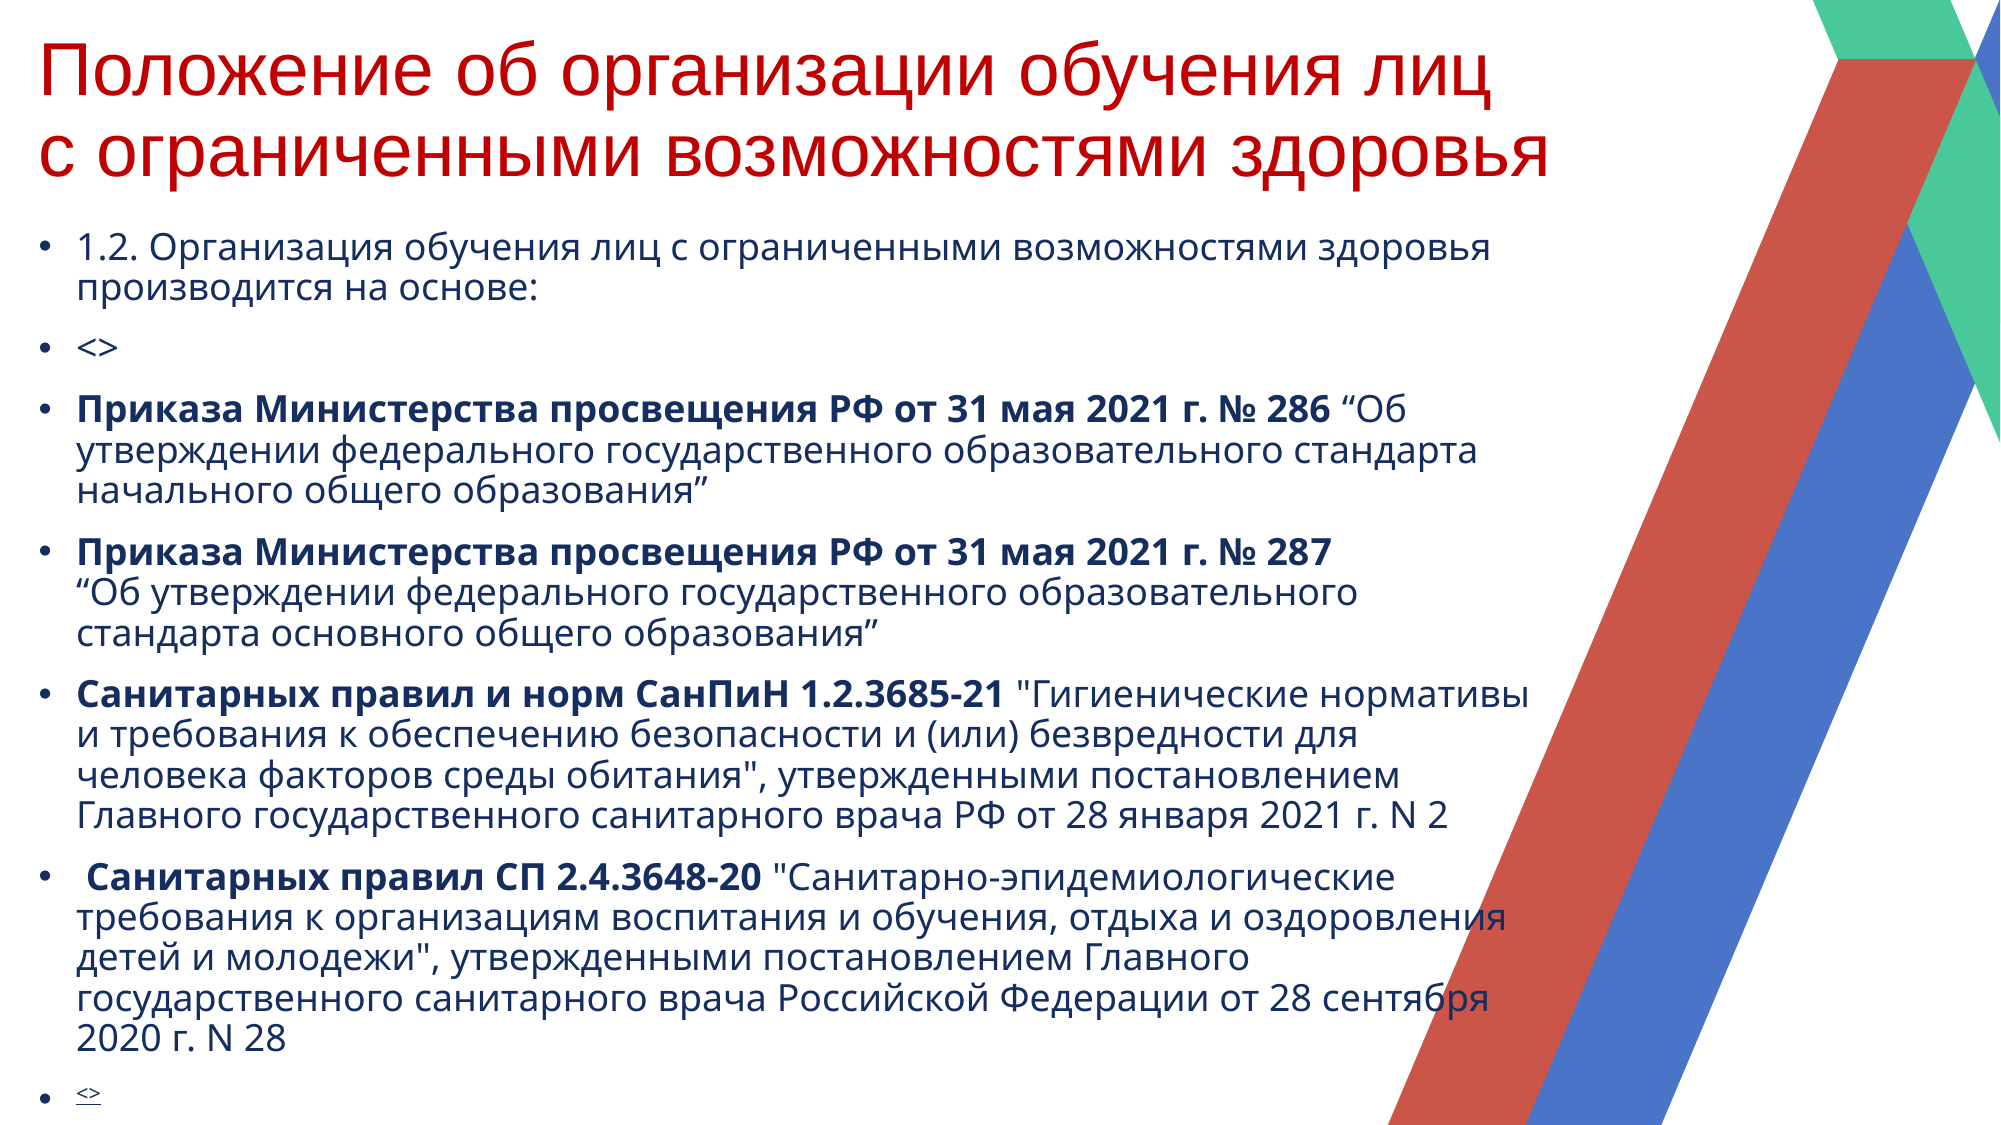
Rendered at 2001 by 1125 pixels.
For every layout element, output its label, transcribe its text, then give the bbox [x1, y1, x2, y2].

title Положение об организации обучения лиц с ограниченными возможностями здоровья [23, 2, 1678, 220]
list 1.2. Организация обучения лиц с ограниченными возможностями здоровья производится на основе: <> Приказа Министерства просвещения РФ от 31 мая 2021 г. № 286 “Об утверждении федерального государственного образовательного стандарта начального общего образования” Приказа Министерства просвещения РФ от 31 мая 2021 г. № 287 “Об утверждении федерального государственного образовательного стандарта основного общего образования” Санитарных правил и норм СанПиН 1.2.3685-21 "Гигиенические нормативы и требования к обеспечению безопасности и (или) безвредности для человека факторов среды обитания", утвержденными постановлением Главного государственного санитарного врача РФ от 28 января 2021 г. N 2 Санитарных правил СП 2.4.3648-20 "Санитарно-эпидемиологические требования к организациям воспитания и обучения, отдыха и оздоровления детей и молодежи", утвержденными постановлением Главного государственного санитарного врача Российской Федерации от 28 сентября 2020 г. N 28 <> [23, 220, 1547, 934]
